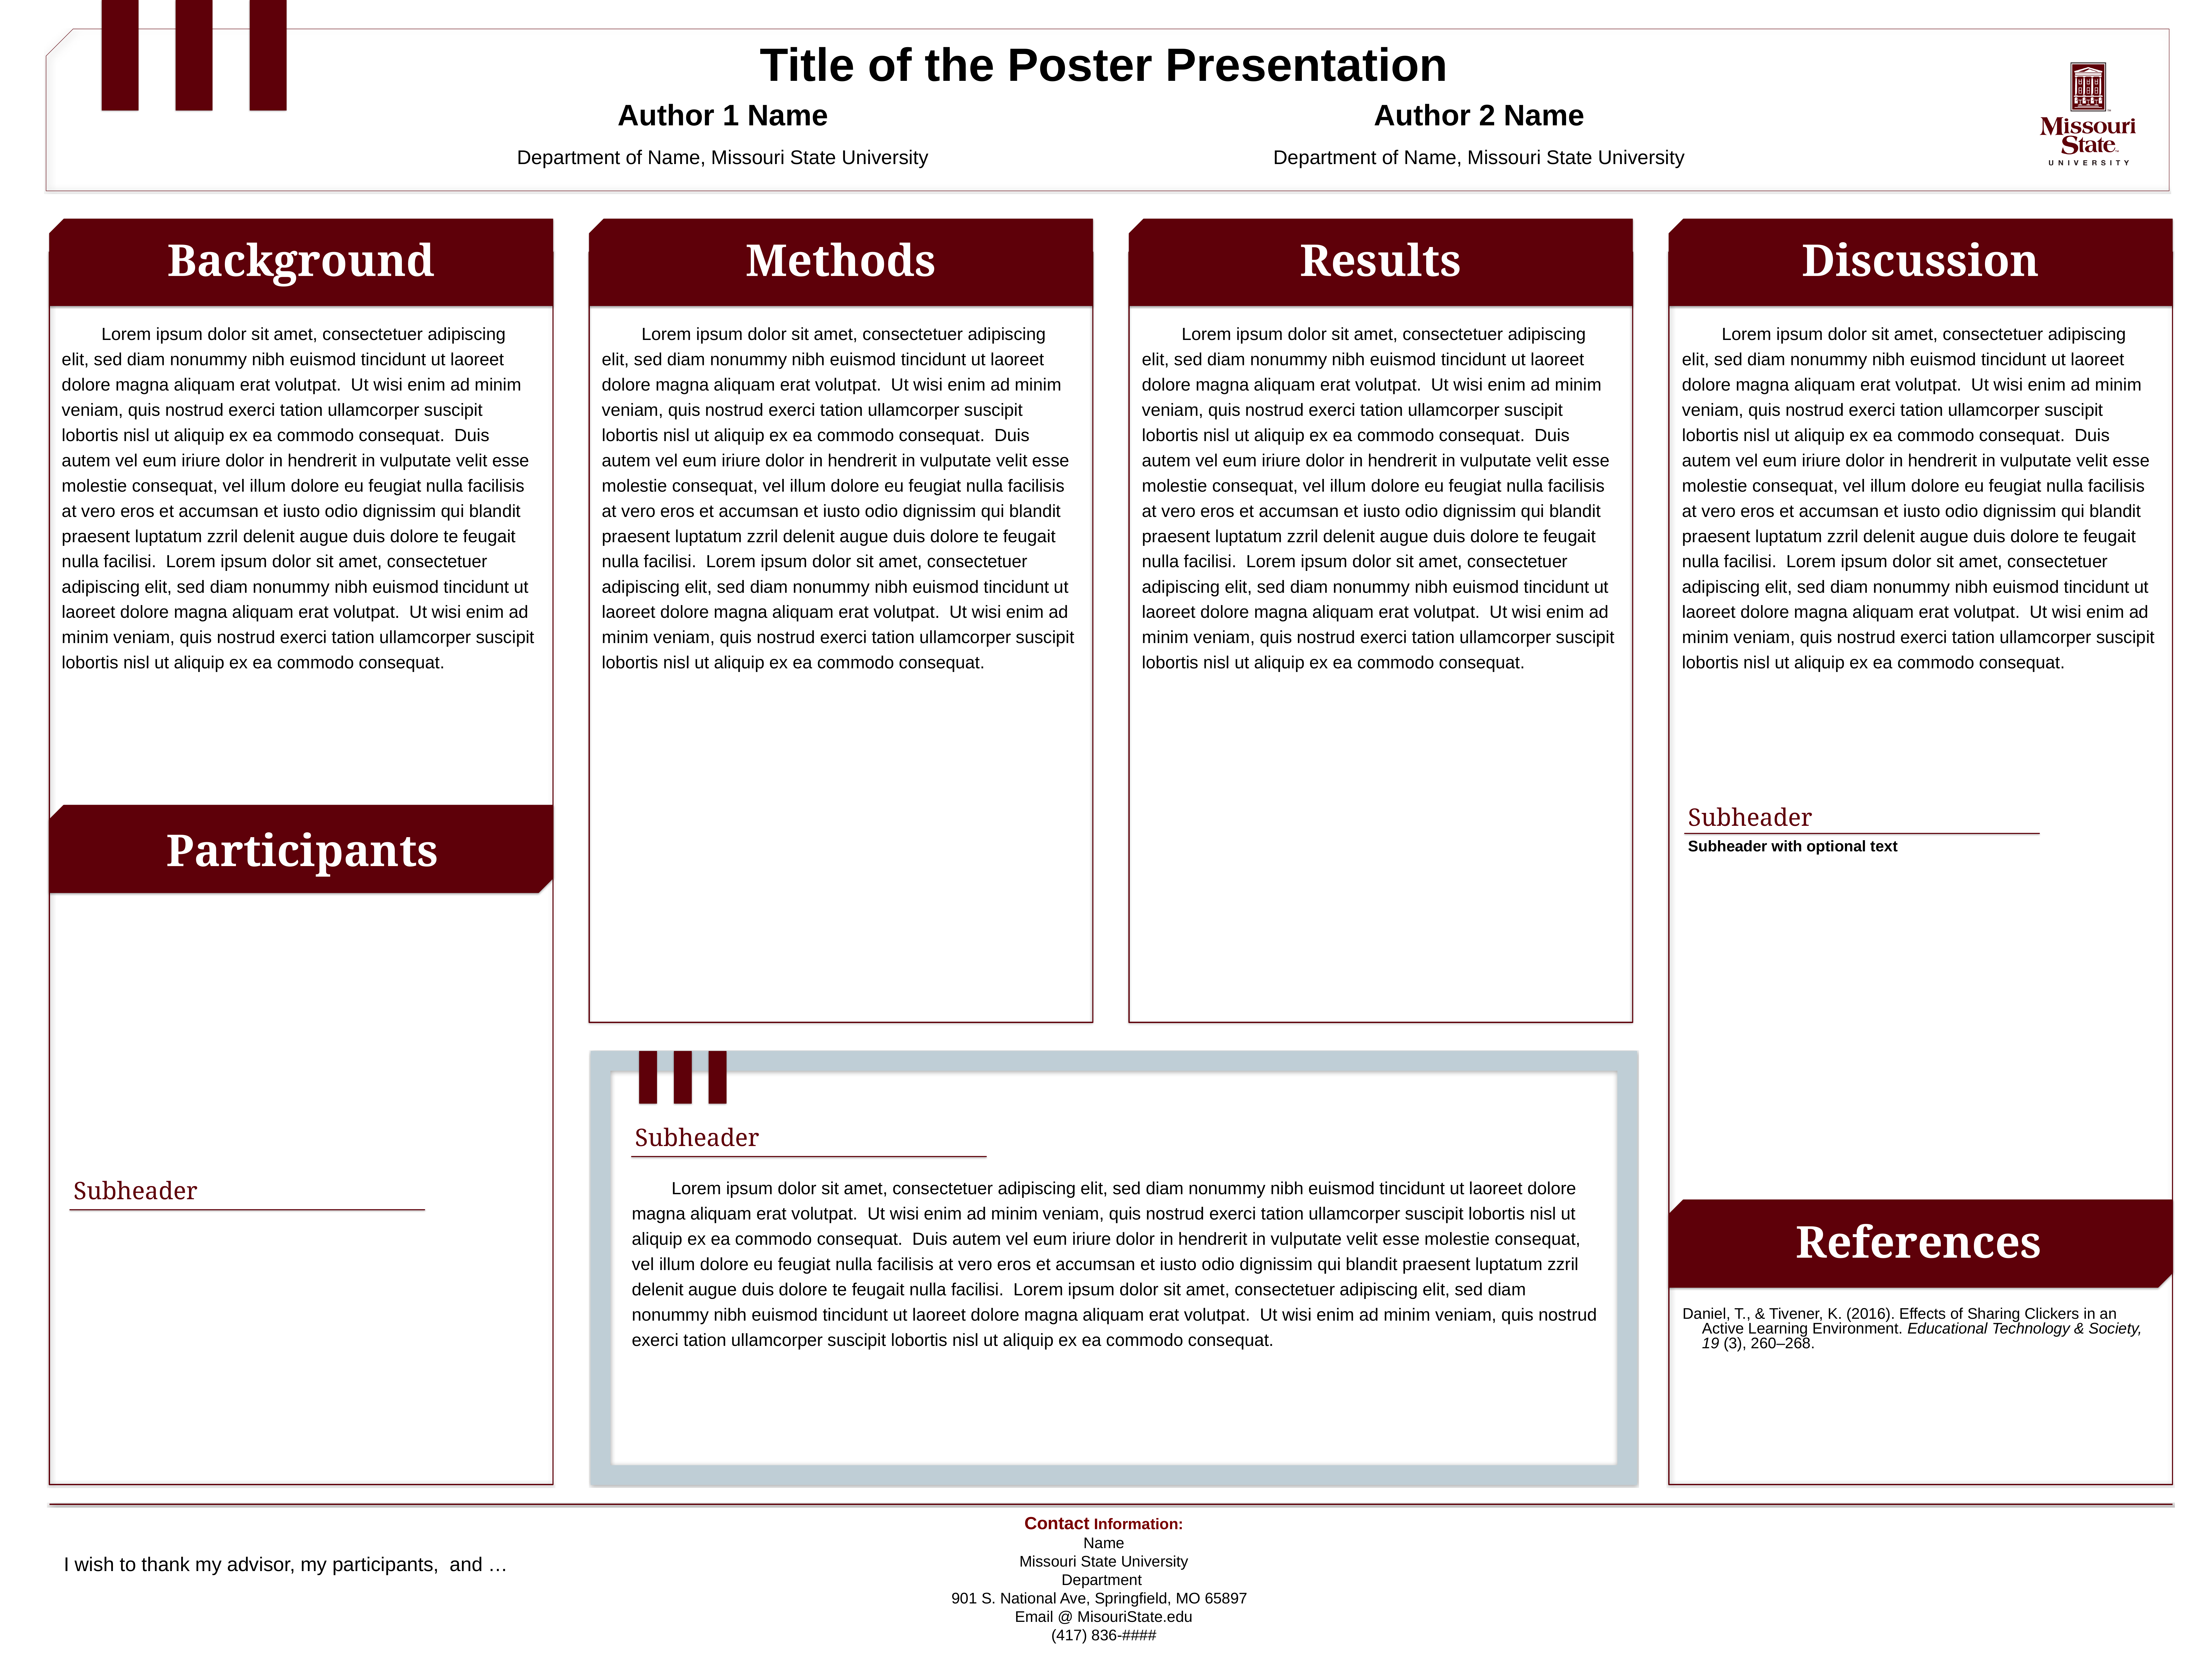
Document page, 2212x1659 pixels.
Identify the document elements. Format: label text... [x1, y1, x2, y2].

text_box Methods [597, 230, 1085, 287]
text_box [600, 1061, 1627, 1475]
text_box [1668, 1200, 2173, 1287]
text_box Contact Information: Name Missouri State University Department 901 S. National Ave, Springfield, MO 65897 Email @ MisouriState.edu (417) 836-#### [928, 1510, 1280, 1646]
text_box Lorem ipsum dolor sit amet, consectetuer adipiscing elit, sed diam nonummy nibh euismod tincidunt ut laoreet dolore magna aliquam erat volutpat. Ut wisi enim ad minim veniam, quis nostrud exerci tation ullamcorper suscipit lobortis nisl ut aliquip ex ea commodo consequat. Duis autem vel eum iriure dolor in hendrerit in vulputate velit esse molestie consequat, vel illum dolore eu feugiat nulla facilisis at vero eros et accumsan et iusto odio dignissim qui blandit praesent luptatum zzril delenit augue duis dolore te feugait nulla facilisi. Lorem ipsum dolor sit amet, consectetuer adipiscing elit, sed diam nonummy nibh euismod tincidunt ut laoreet dolore magna aliquam erat volutpat. Ut wisi enim ad minim veniam, quis nostrud exerci tation ullamcorper suscipit lobortis nisl ut aliquip ex ea commodo consequat. [1138, 316, 1622, 674]
text_box Title of the Poster Presentation [361, 32, 1847, 92]
text_box Background [57, 230, 545, 287]
text_box [49, 881, 553, 1485]
text_box [1129, 309, 1633, 1023]
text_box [1684, 791, 2159, 857]
text_box [49, 219, 553, 306]
text_box Department of Name, Missouri State University [395, 142, 1050, 170]
text_box [46, 29, 2170, 191]
text_box References [1675, 1212, 2162, 1269]
text_box Lorem ipsum dolor sit amet, consectetuer adipiscing elit, sed diam nonummy nibh euismod tincidunt ut laoreet dolore magna aliquam erat volutpat. Ut wisi enim ad minim veniam, quis nostrud exerci tation ullamcorper suscipit lobortis nisl ut aliquip ex ea commodo consequat. Duis autem vel eum iriure dolor in hendrerit in vulputate velit esse molestie consequat, vel illum dolore eu feugiat nulla facilisis at vero eros et accumsan et iusto odio dignissim qui blandit praesent luptatum zzril delenit augue duis dolore te feugait nulla facilisi. Lorem ipsum dolor sit amet, consectetuer adipiscing elit, sed diam nonummy nibh euismod tincidunt ut laoreet dolore magna aliquam erat volutpat. Ut wisi enim ad minim veniam, quis nostrud exerci tation ullamcorper suscipit lobortis nisl ut aliquip ex ea commodo consequat. [58, 316, 542, 674]
text_box [589, 309, 1093, 1023]
text_box Lorem ipsum dolor sit amet, consectetuer adipiscing elit, sed diam nonummy nibh euismod tincidunt ut laoreet dolore magna aliquam erat volutpat. Ut wisi enim ad minim veniam, quis nostrud exerci tation ullamcorper suscipit lobortis nisl ut aliquip ex ea commodo consequat. Duis autem vel eum iriure dolor in hendrerit in vulputate velit esse molestie consequat, vel illum dolore eu feugiat nulla facilisis at vero eros et accumsan et iusto odio dignissim qui blandit praesent luptatum zzril delenit augue duis dolore te feugait nulla facilisi. Lorem ipsum dolor sit amet, consectetuer adipiscing elit, sed diam nonummy nibh euismod tincidunt ut laoreet dolore magna aliquam erat volutpat. Ut wisi enim ad minim veniam, quis nostrud exerci tation ullamcorper suscipit lobortis nisl ut aliquip ex ea commodo consequat. [598, 316, 1082, 674]
text_box Participants [59, 820, 546, 877]
text_box Author 2 Name [1152, 94, 1807, 134]
text_box Lorem ipsum dolor sit amet, consectetuer adipiscing elit, sed diam nonummy nibh euismod tincidunt ut laoreet dolore magna aliquam erat volutpat. Ut wisi enim ad minim veniam, quis nostrud exerci tation ullamcorper suscipit lobortis nisl ut aliquip ex ea commodo consequat. Duis autem vel eum iriure dolor in hendrerit in vulputate velit esse molestie consequat, vel illum dolore eu feugiat nulla facilisis at vero eros et accumsan et iusto odio dignissim qui blandit praesent luptatum zzril delenit augue duis dolore te feugait nulla facilisi. Lorem ipsum dolor sit amet, consectetuer adipiscing elit, sed diam nonummy nibh euismod tincidunt ut laoreet dolore magna aliquam erat volutpat. Ut wisi enim ad minim veniam, quis nostrud exerci tation ullamcorper suscipit lobortis nisl ut aliquip ex ea commodo consequat. [1678, 316, 2162, 674]
text_box [1669, 1276, 2173, 1485]
text_box I wish to thank my advisor, my participants, and … [60, 1549, 512, 1577]
text_box [589, 219, 1093, 306]
text_box [49, 805, 553, 893]
text_box Results [1137, 230, 1625, 287]
text_box [1668, 219, 2173, 306]
text_box [1129, 219, 1633, 306]
text_box [1669, 309, 2173, 1214]
text_box [49, 309, 553, 819]
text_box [639, 1051, 726, 1104]
text_box Daniel, T., & Tivener, K. (2016). Effects of Sharing Clickers in an Active Learning Environment. Educational Technology & Society, 19 (3), 260–268. [1678, 1305, 2160, 1353]
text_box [102, 0, 287, 111]
picture [2040, 62, 2136, 166]
text_box Department of Name, Missouri State University [1152, 142, 1807, 170]
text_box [70, 1167, 544, 1210]
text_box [631, 1114, 1105, 1157]
text_box Discussion [1677, 230, 2164, 287]
text_box Author 1 Name [395, 94, 1050, 134]
text_box Lorem ipsum dolor sit amet, consectetuer adipiscing elit, sed diam nonummy nibh euismod tincidunt ut laoreet dolore magna aliquam erat volutpat. Ut wisi enim ad minim veniam, quis nostrud exerci tation ullamcorper suscipit lobortis nisl ut aliquip ex ea commodo consequat. Duis autem vel eum iriure dolor in hendrerit in vulputate velit esse molestie consequat, vel illum dolore eu feugiat nulla facilisis at vero eros et accumsan et iusto odio dignissim qui blandit praesent luptatum zzril delenit augue duis dolore te feugait nulla facilisi. Lorem ipsum dolor sit amet, consectetuer adipiscing elit, sed diam nonummy nibh euismod tincidunt ut laoreet dolore magna aliquam erat volutpat. Ut wisi enim ad minim veniam, quis nostrud exerci tation ullamcorper suscipit lobortis nisl ut aliquip ex ea commodo consequat. [628, 1171, 1612, 1351]
